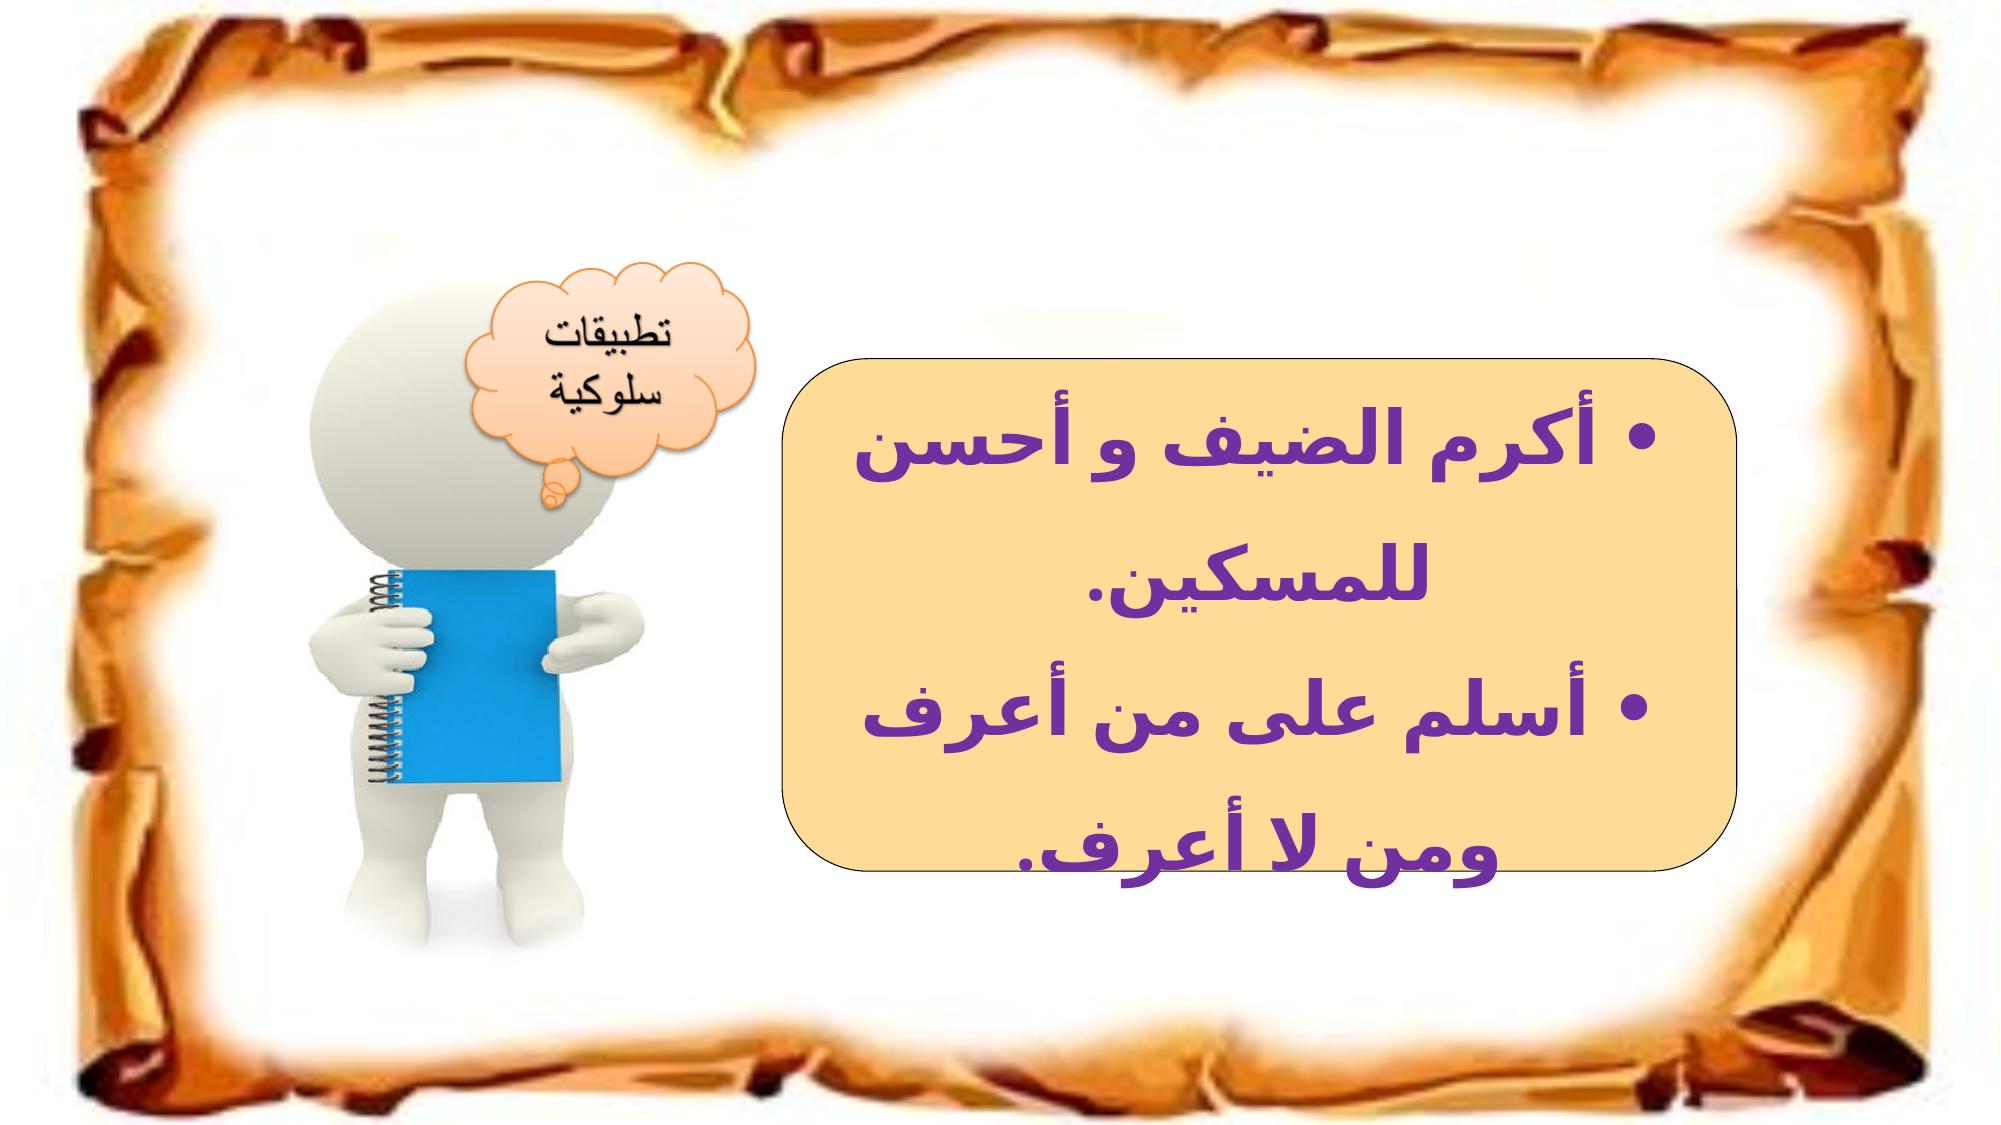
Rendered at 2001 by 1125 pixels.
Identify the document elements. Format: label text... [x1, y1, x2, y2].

picture [3, 0, 1999, 1125]
text_box • أكرم الضيف و أحسن للمسكين. • أسلم على من أعرف ومن لا أعرف. [1563, 358, 1738, 872]
